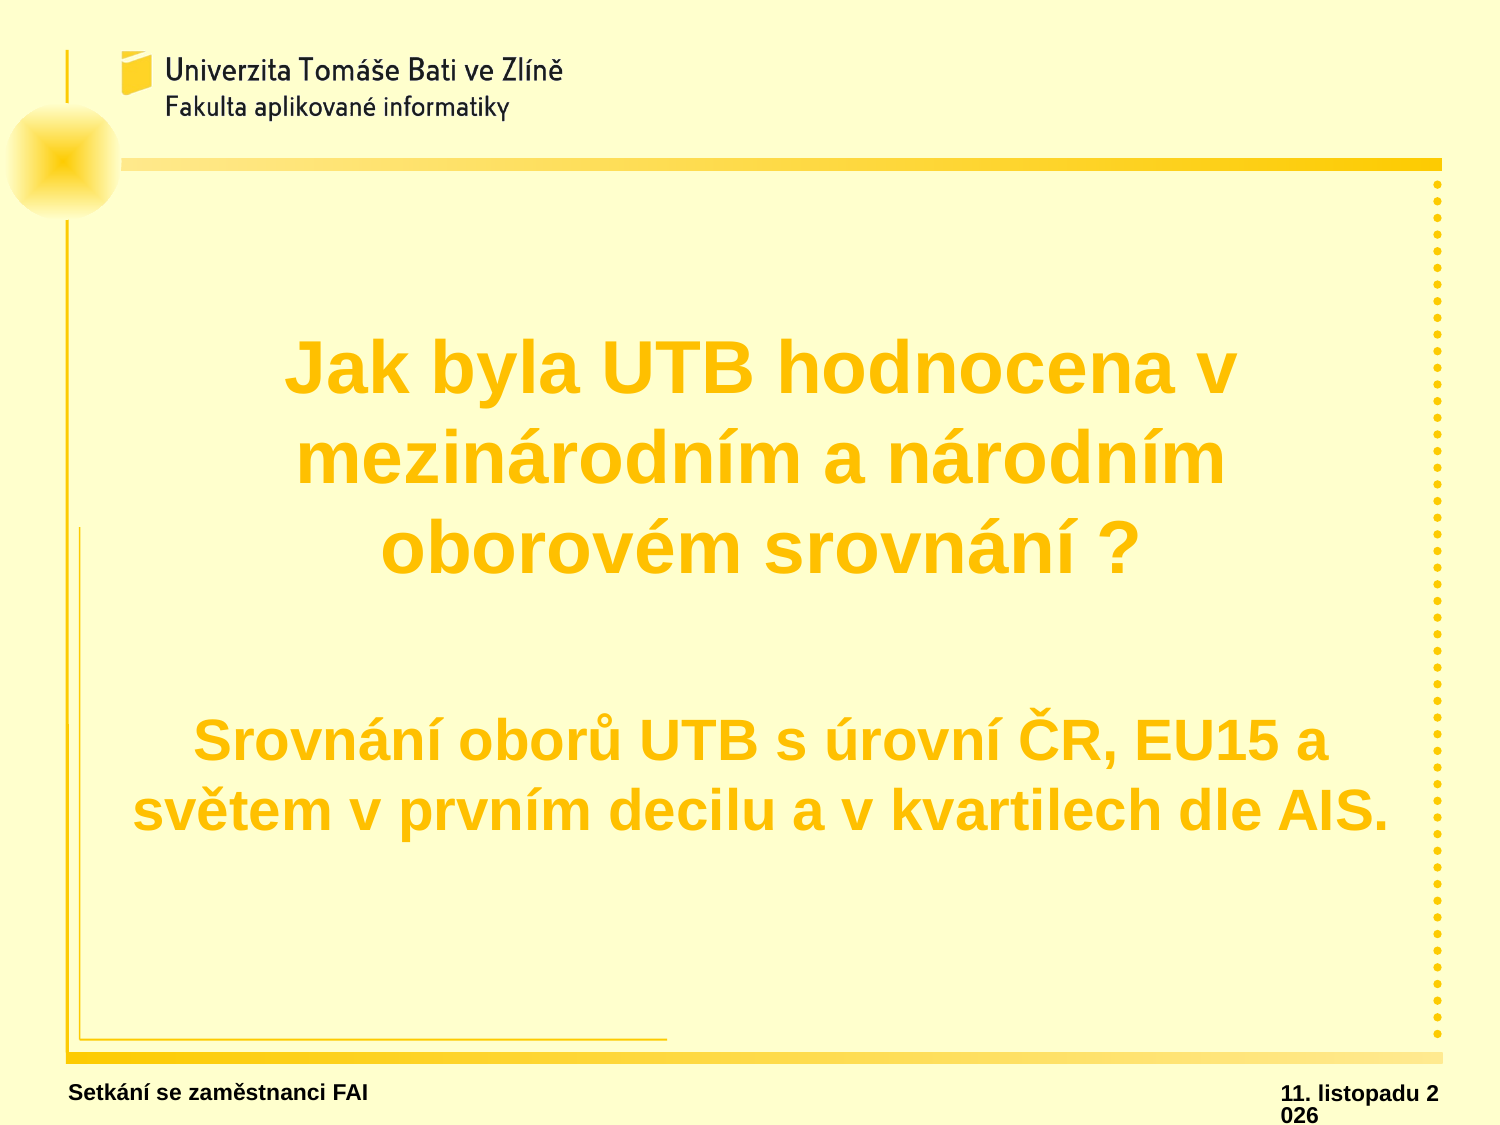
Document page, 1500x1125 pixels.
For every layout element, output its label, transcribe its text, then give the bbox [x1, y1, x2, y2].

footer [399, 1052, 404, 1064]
footer Setkání se zaměstnanci FAI [52, 1070, 727, 1107]
picture [61, 7, 621, 168]
slide_number 26. ledna 2020 [1265, 1070, 1455, 1107]
text_box Jak byla UTB hodnocena v mezinárodním a národním oborovém srovnání ? Srovnání oborů UTB s úrovní ČR, EU15 a světem v prvním decilu a v kvartilech dle AIS. [112, 148, 1412, 1012]
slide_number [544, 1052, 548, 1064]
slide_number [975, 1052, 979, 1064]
